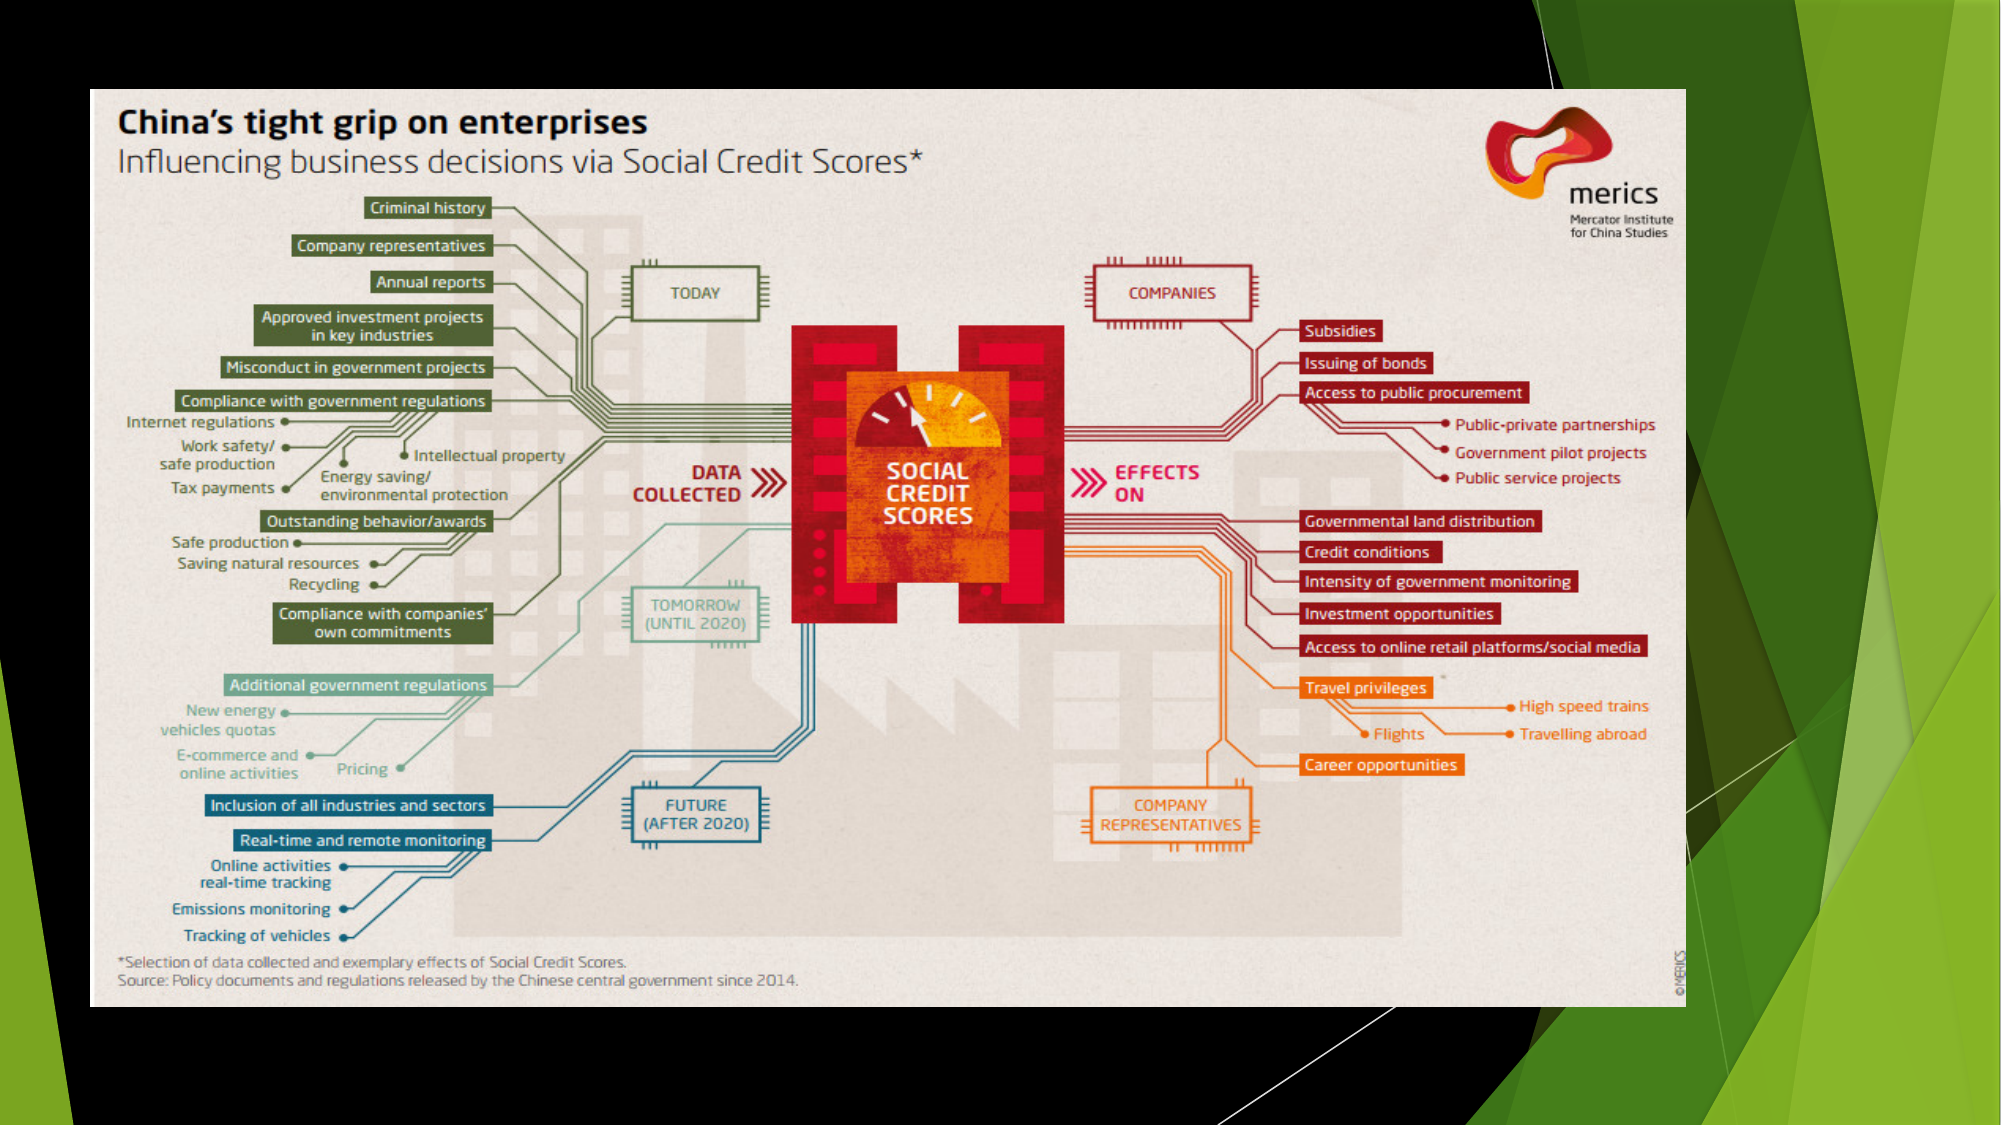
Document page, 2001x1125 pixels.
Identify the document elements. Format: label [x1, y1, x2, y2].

picture [90, 88, 1687, 1007]
